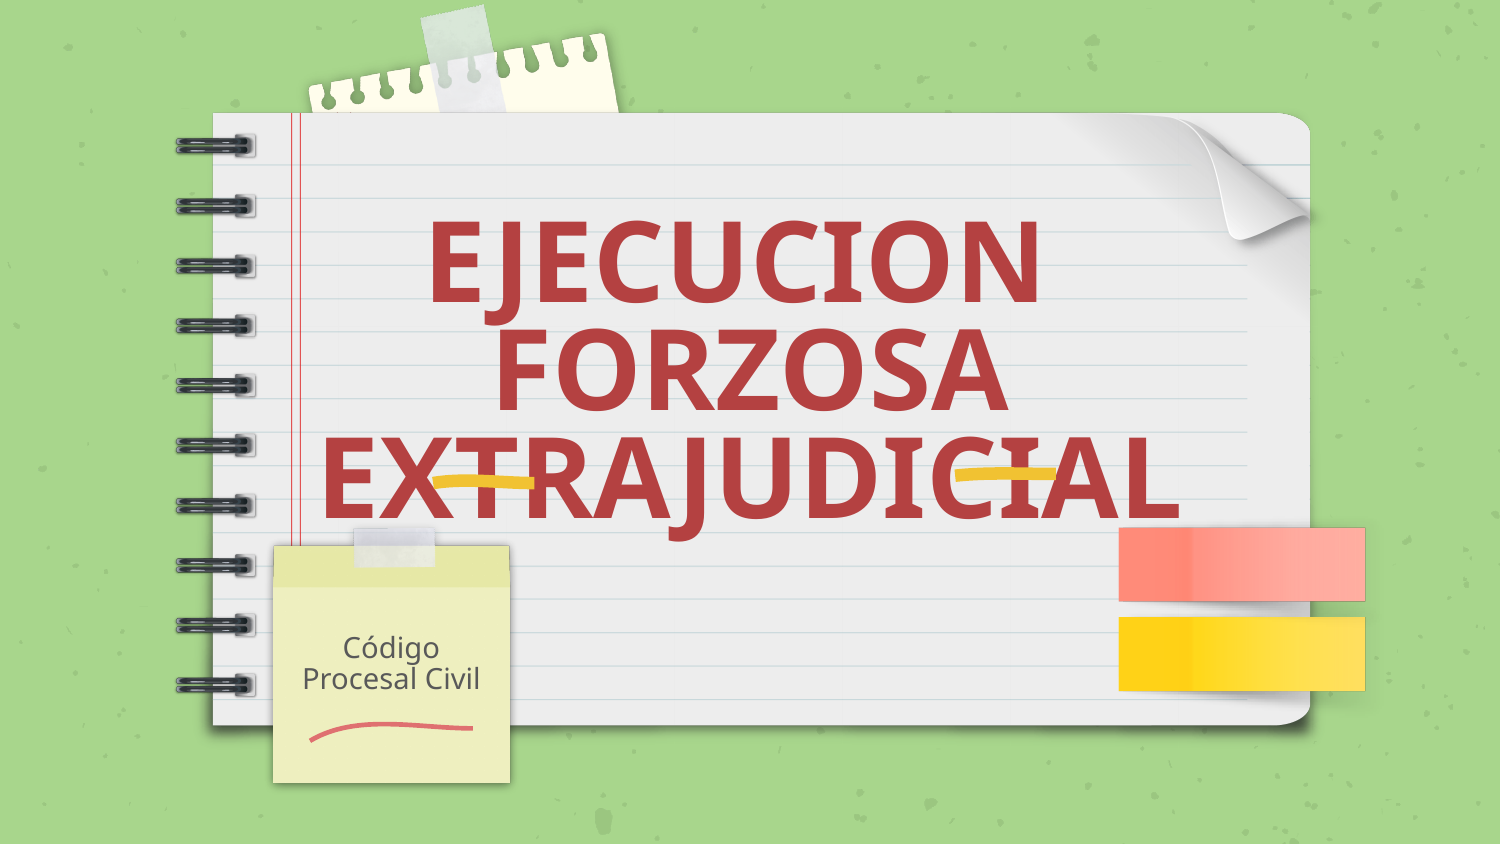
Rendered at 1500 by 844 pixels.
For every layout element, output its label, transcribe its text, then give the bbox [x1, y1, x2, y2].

text_box [309, 724, 473, 741]
picture [171, 0, 1407, 795]
subtitle Código Procesal Civil [274, 618, 509, 749]
title EJECUCION FORZOSA EXTRAJUDICIAL [251, 283, 1249, 556]
text_box [433, 480, 535, 484]
